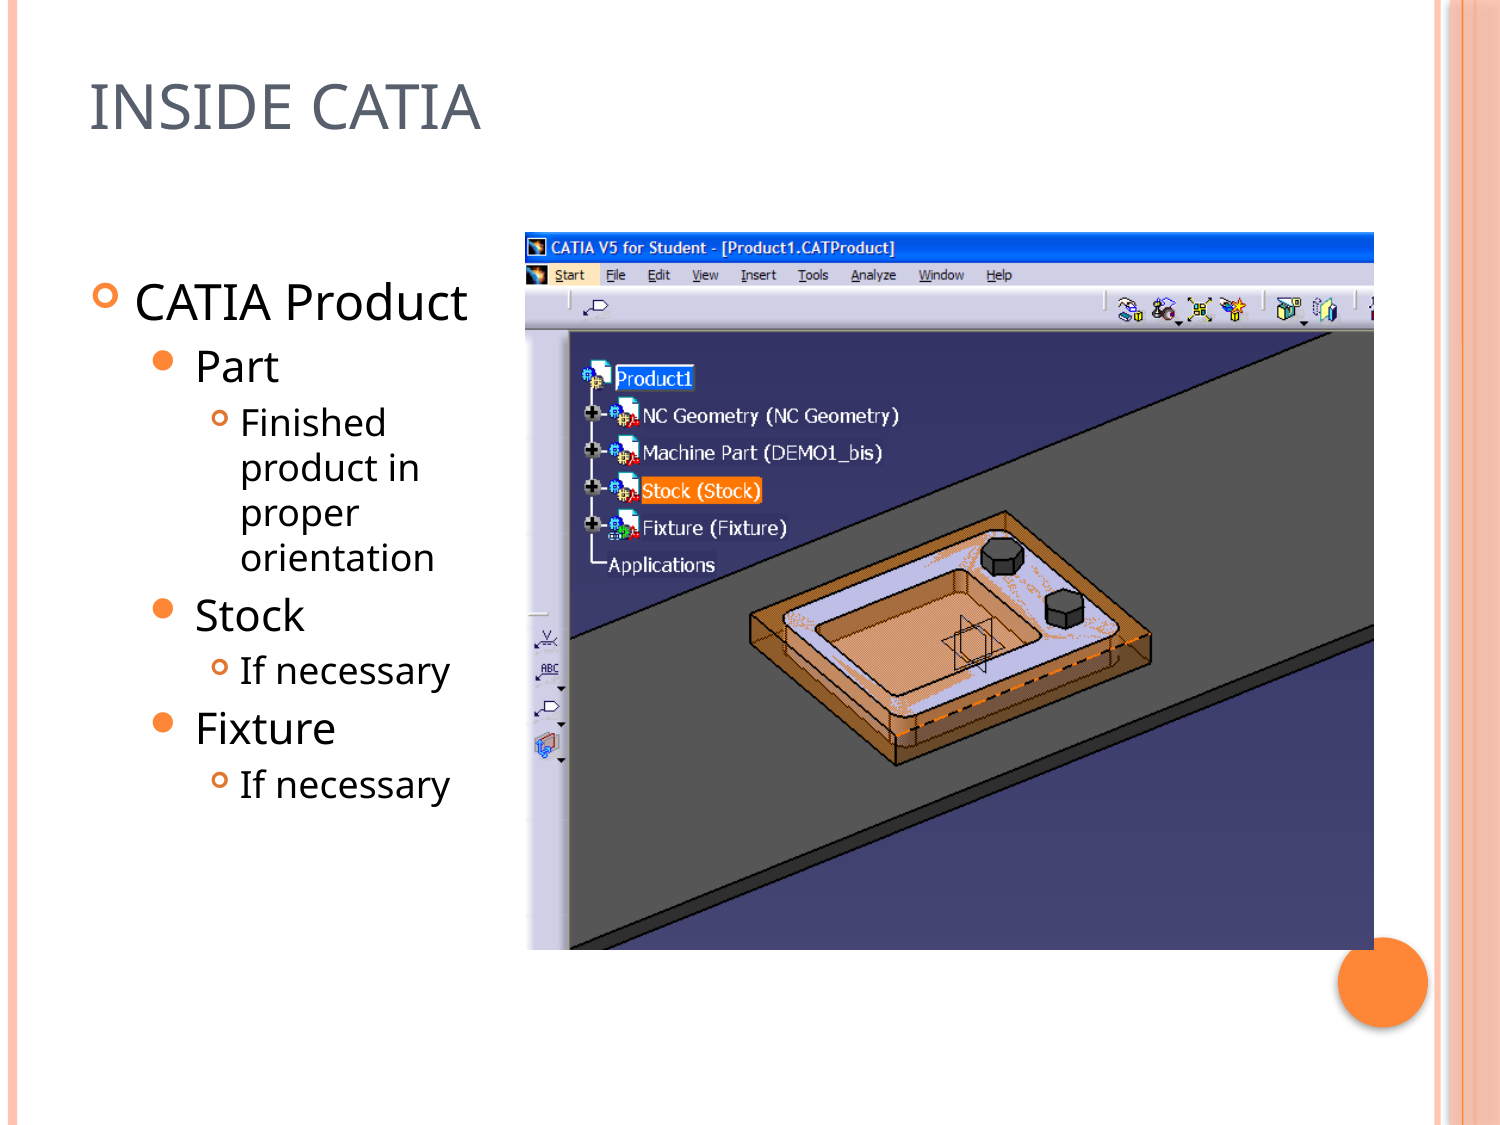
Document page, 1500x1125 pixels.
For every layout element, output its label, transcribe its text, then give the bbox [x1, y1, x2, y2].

list CATIA Product Part Finished product in proper orientation Stock If necessary Fixture If necessary [75, 262, 525, 1062]
picture [524, 232, 1375, 951]
title Inside CATIA [75, 45, 1300, 150]
